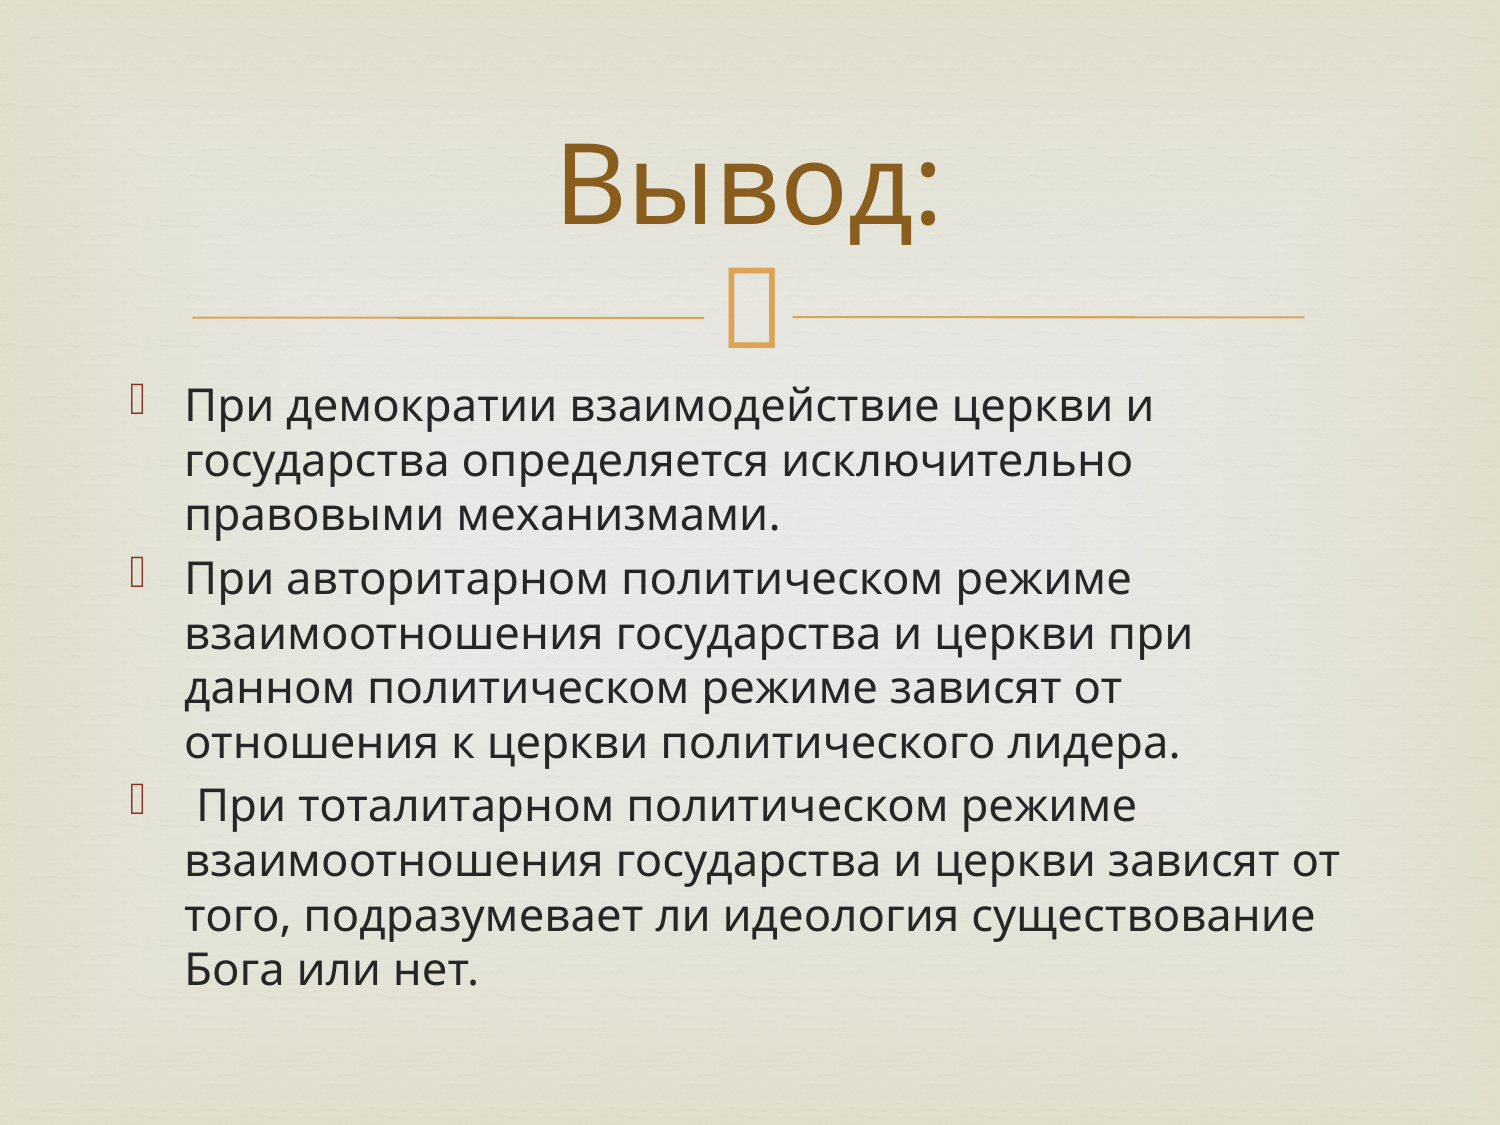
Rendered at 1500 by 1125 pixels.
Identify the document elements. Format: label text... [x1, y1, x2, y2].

list При демократии взаимодействие церкви и государства определяется исключительно правовыми механизмами. При авторитарном политическом режиме взаимоотношения государства и церкви при данном политическом режиме зависят от отношения к церкви политического лидера. При тоталитарном политическом режиме взаимоотношения государства и церкви зависят от того, подразумевает ли идеология существование Бога или нет. [114, 368, 1386, 1005]
title Вывод: [112, 93, 1386, 267]
